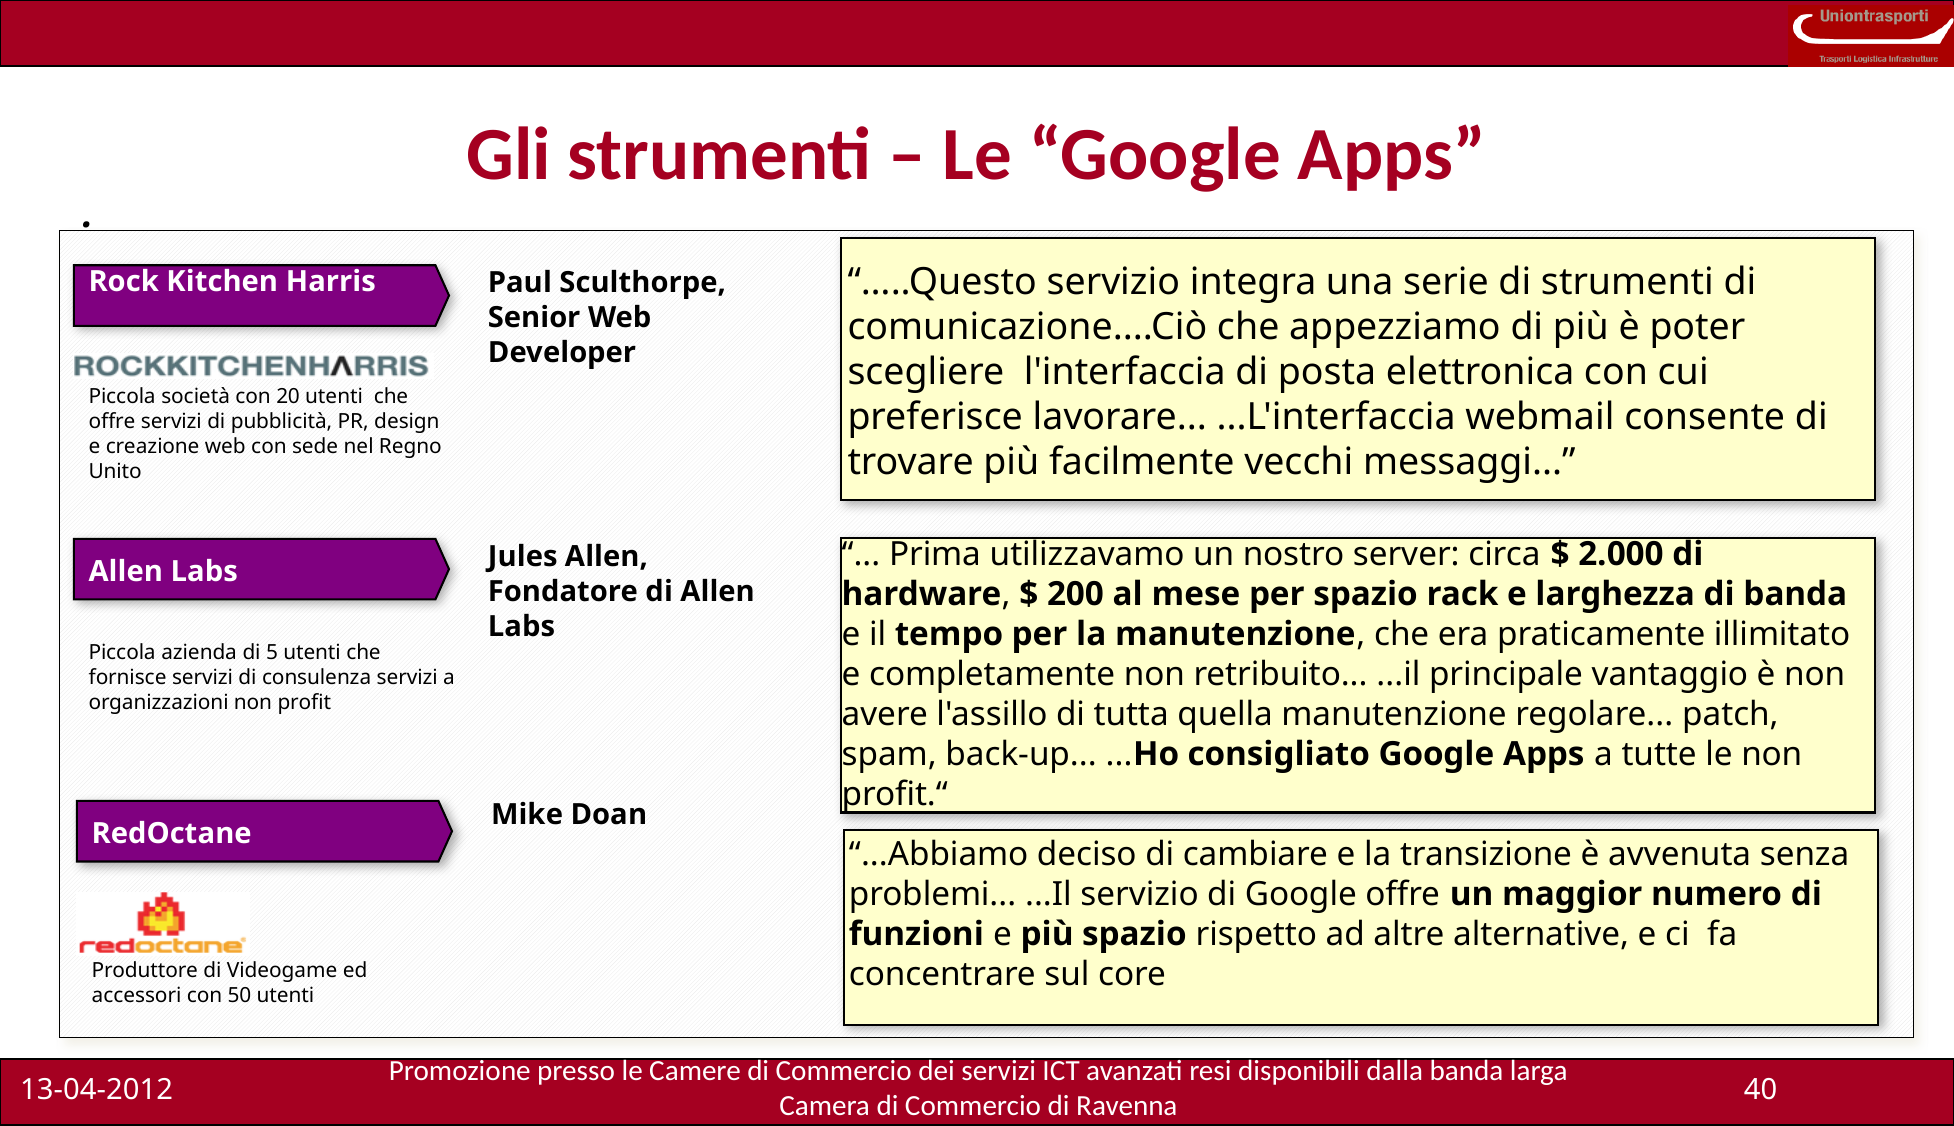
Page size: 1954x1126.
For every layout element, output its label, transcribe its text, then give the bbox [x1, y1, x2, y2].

text_box . [75, 183, 1909, 243]
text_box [73, 237, 1884, 501]
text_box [76, 787, 1889, 1026]
text_box [59, 230, 1914, 1038]
picture [1788, 5, 1954, 67]
title Gli strumenti – Le “Google Apps” [97, 66, 1857, 183]
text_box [73, 524, 1878, 790]
